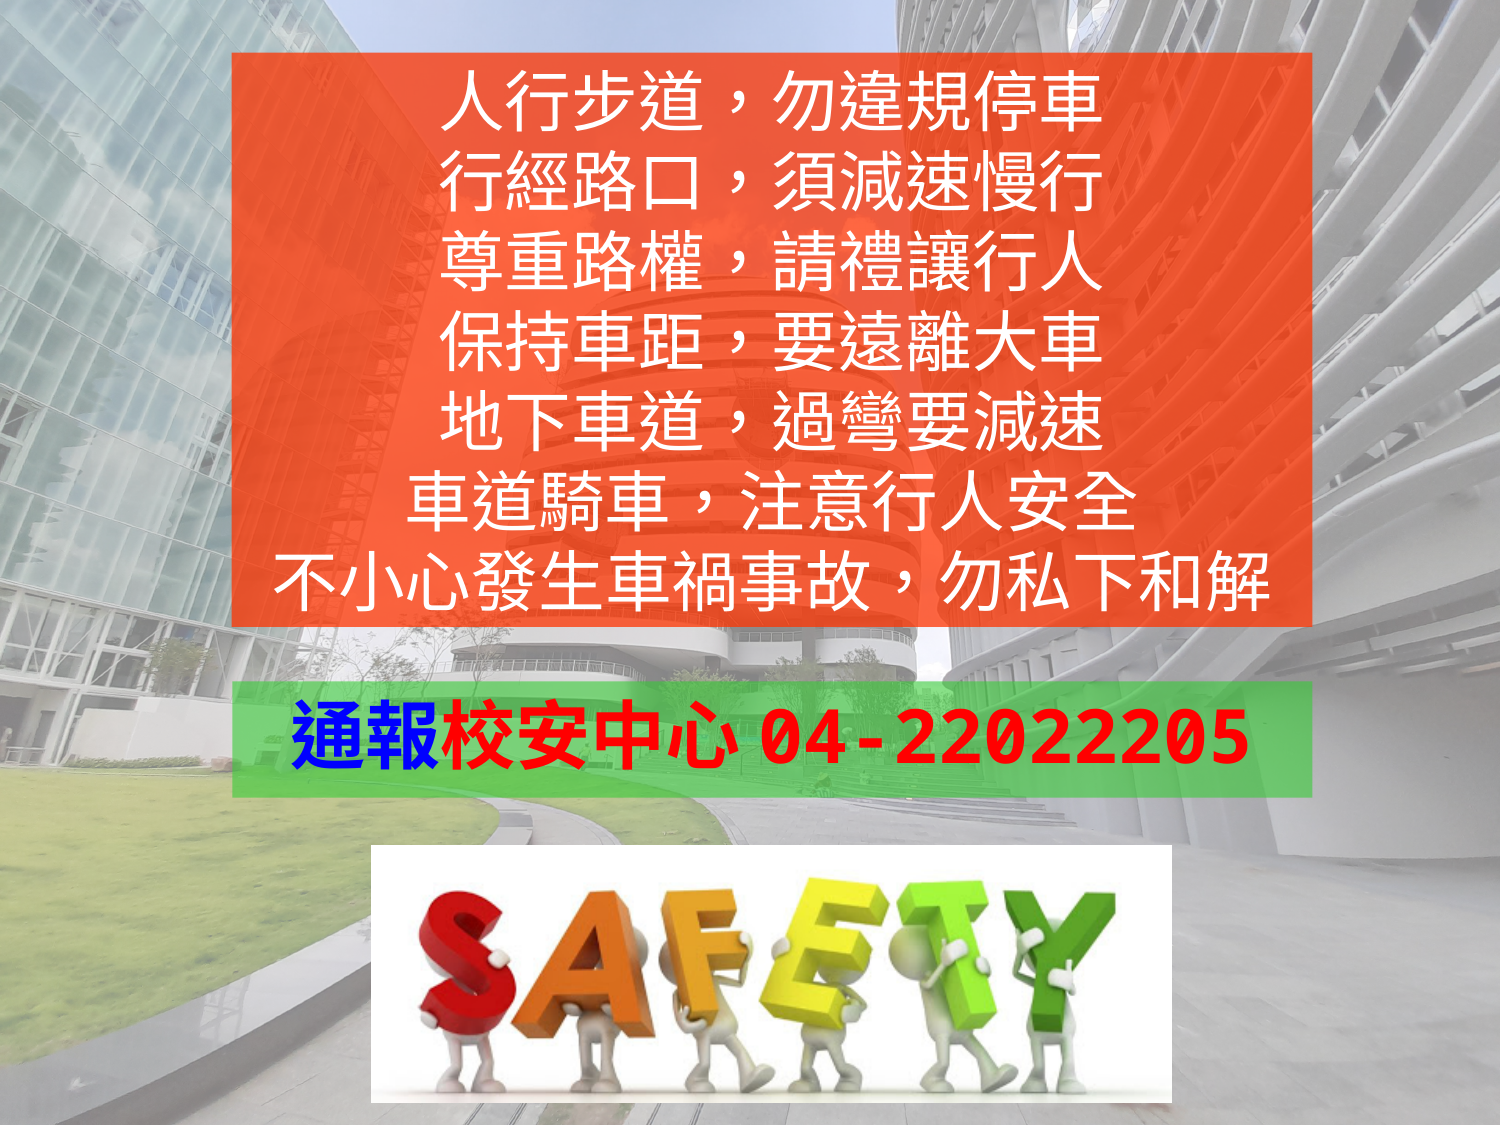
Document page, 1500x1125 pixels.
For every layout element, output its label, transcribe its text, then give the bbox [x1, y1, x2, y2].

text_box 人行步道，勿違規停車 行經路口，須減速慢行 尊重路權，請禮讓行人 保持車距，要遠離大車 地下車道，過彎要減速 車道騎車，注意行人安全 不小心發生車禍事故，勿私下和解 [231, 52, 1313, 627]
picture [371, 845, 1173, 1103]
list 通報校安中心04-22022205 [232, 681, 1313, 798]
